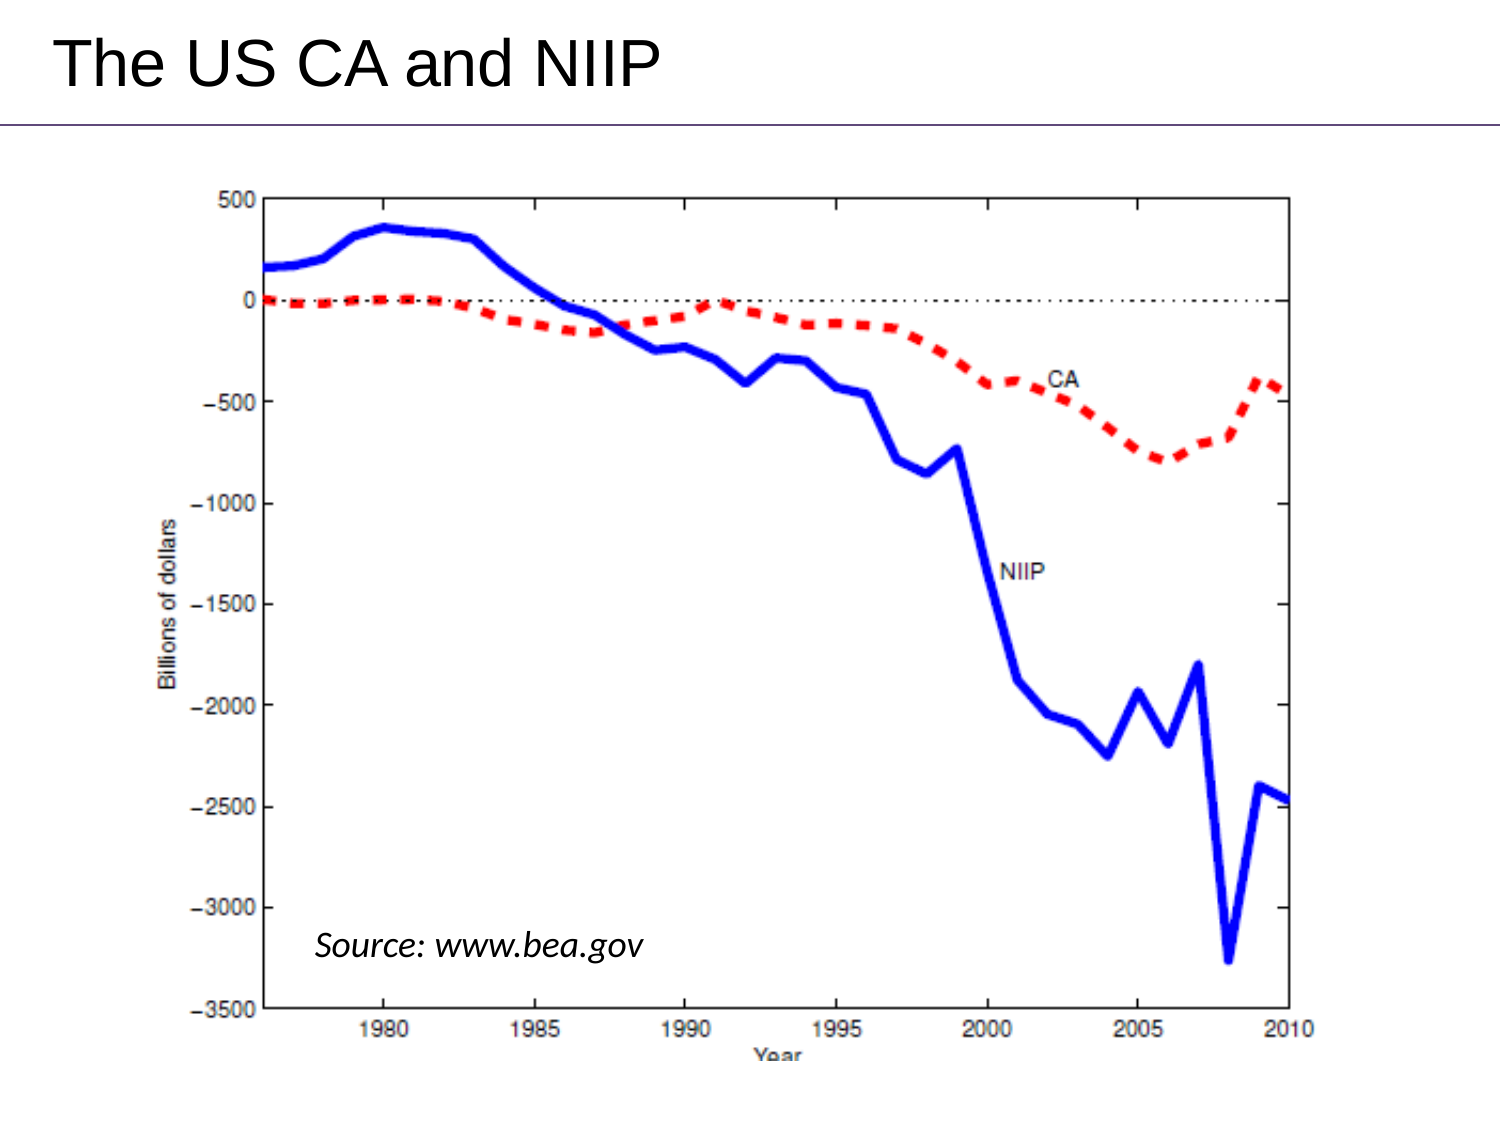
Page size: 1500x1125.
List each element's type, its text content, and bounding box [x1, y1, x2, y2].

picture [137, 187, 1325, 1061]
text_box The US CA and NIIP [37, 12, 1463, 124]
